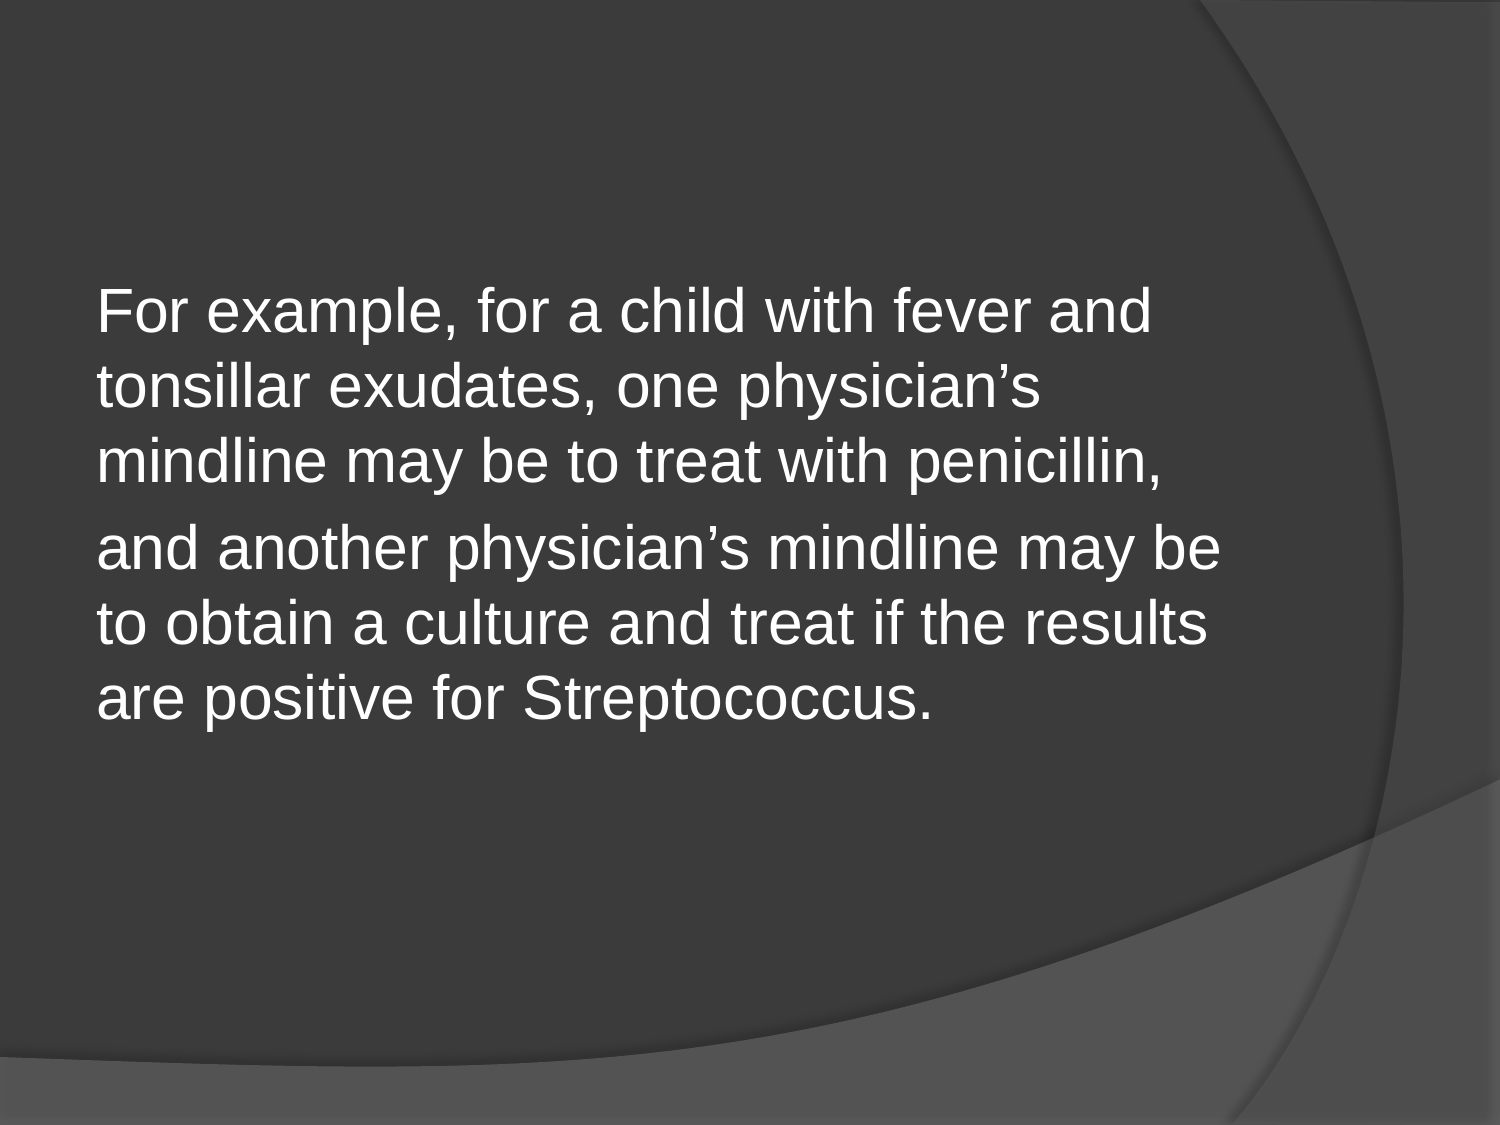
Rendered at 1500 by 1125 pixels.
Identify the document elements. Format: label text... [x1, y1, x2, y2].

list For example, for a child with fever and tonsillar exudates, one physician’s mindline may be to treat with penicillin, and another physician’s mindline may be to obtain a culture and treat if the results are positive for Streptococcus. [75, 262, 1300, 1005]
